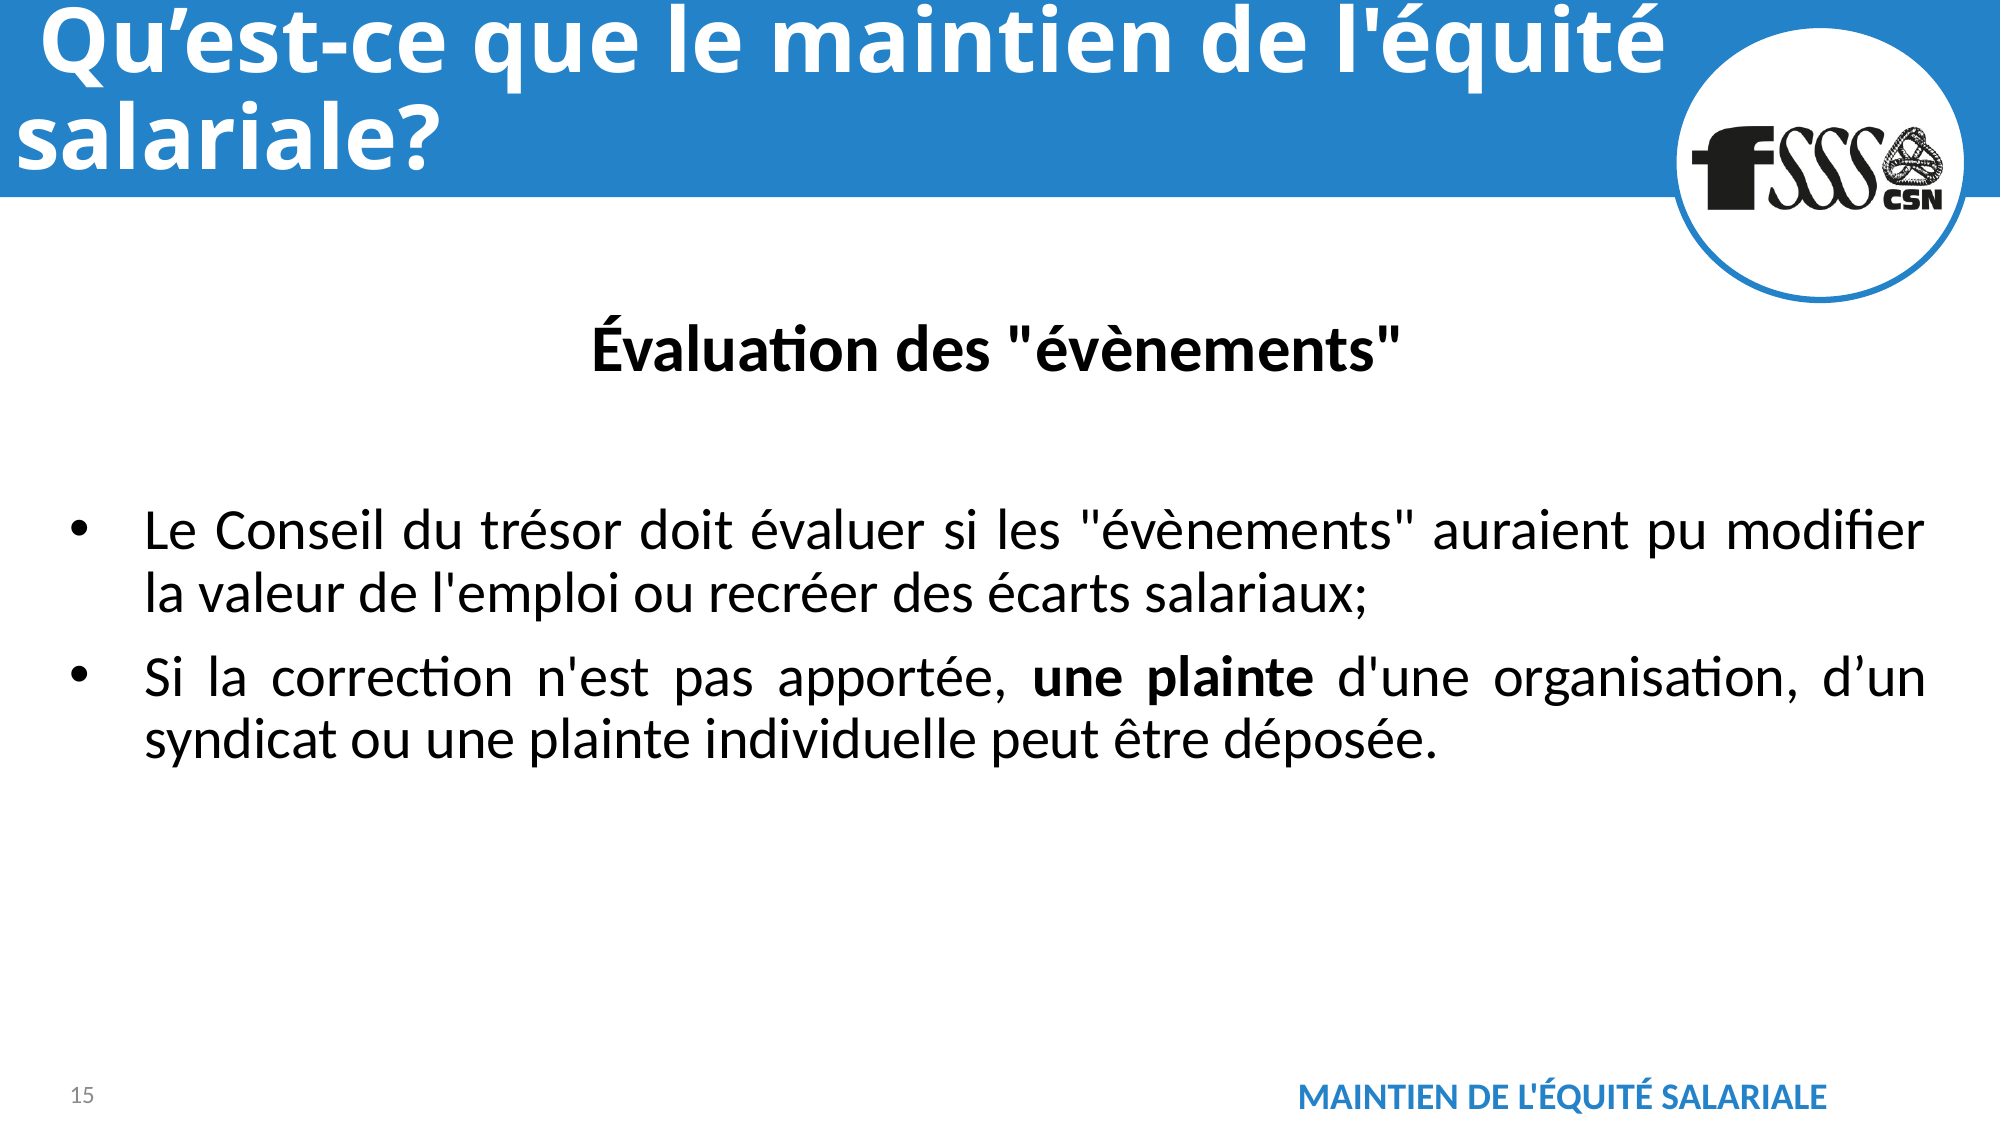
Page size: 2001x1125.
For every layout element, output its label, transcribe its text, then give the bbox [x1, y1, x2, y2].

title Qu’est-ce que le maintien de l'équité salariale? [0, 0, 2000, 198]
picture [1692, 126, 1943, 210]
text_box [1672, 23, 1969, 302]
list Évaluation des "évènements" Le Conseil du trésor doit évaluer si les "évènements" auraient pu modifier la valeur de l'emploi ou recréer des écarts salariaux; Si la correction n'est pas apportée, une plainte d'une organisation, d’un syndicat ou une plainte individuelle peut être déposée. [54, 305, 1943, 1020]
text_box MAINTIEN DE L'ÉQUITÉ SALARIALE [1282, 1064, 1946, 1125]
slide_number 15 [54, 1063, 505, 1124]
